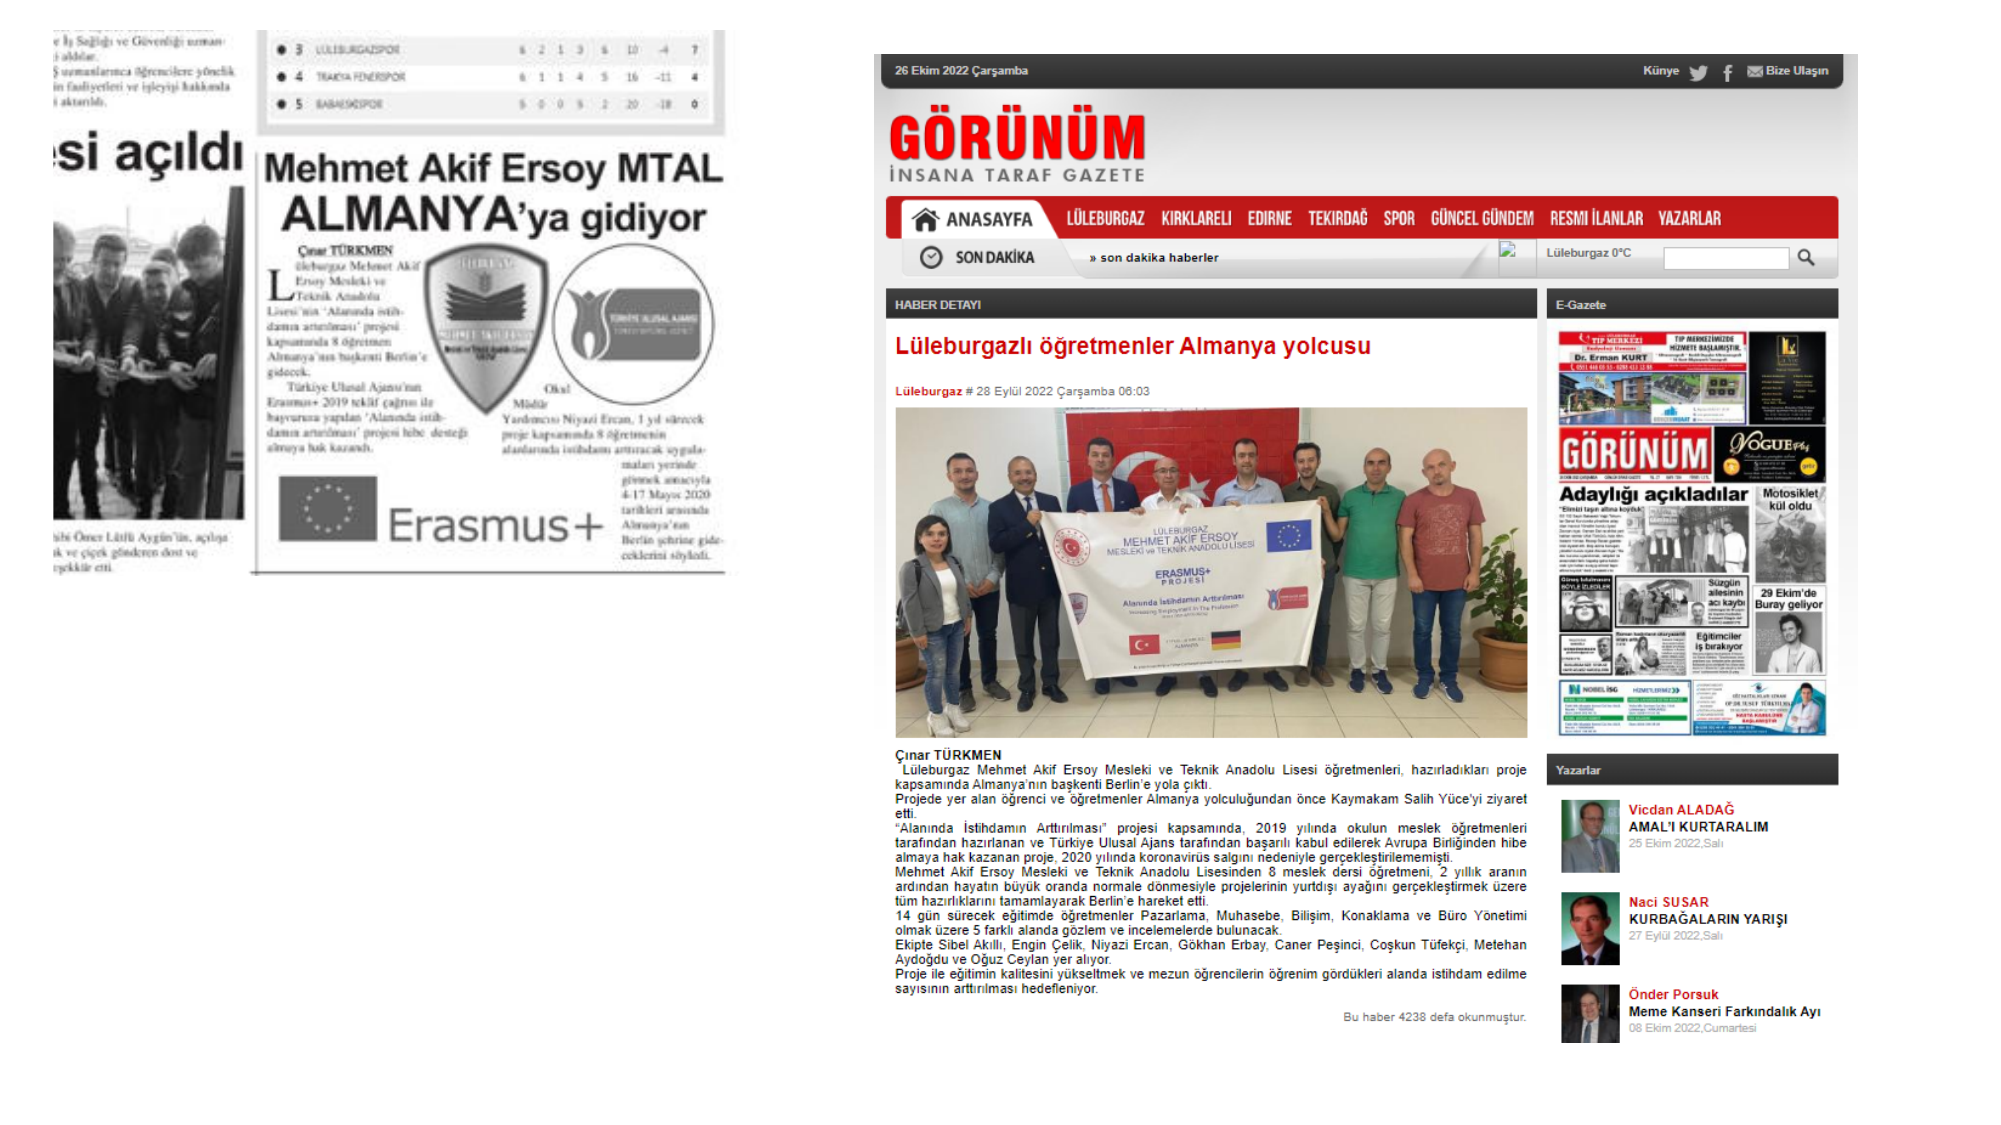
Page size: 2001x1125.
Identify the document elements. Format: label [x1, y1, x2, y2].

picture [874, 54, 1858, 1043]
picture [53, 30, 785, 576]
